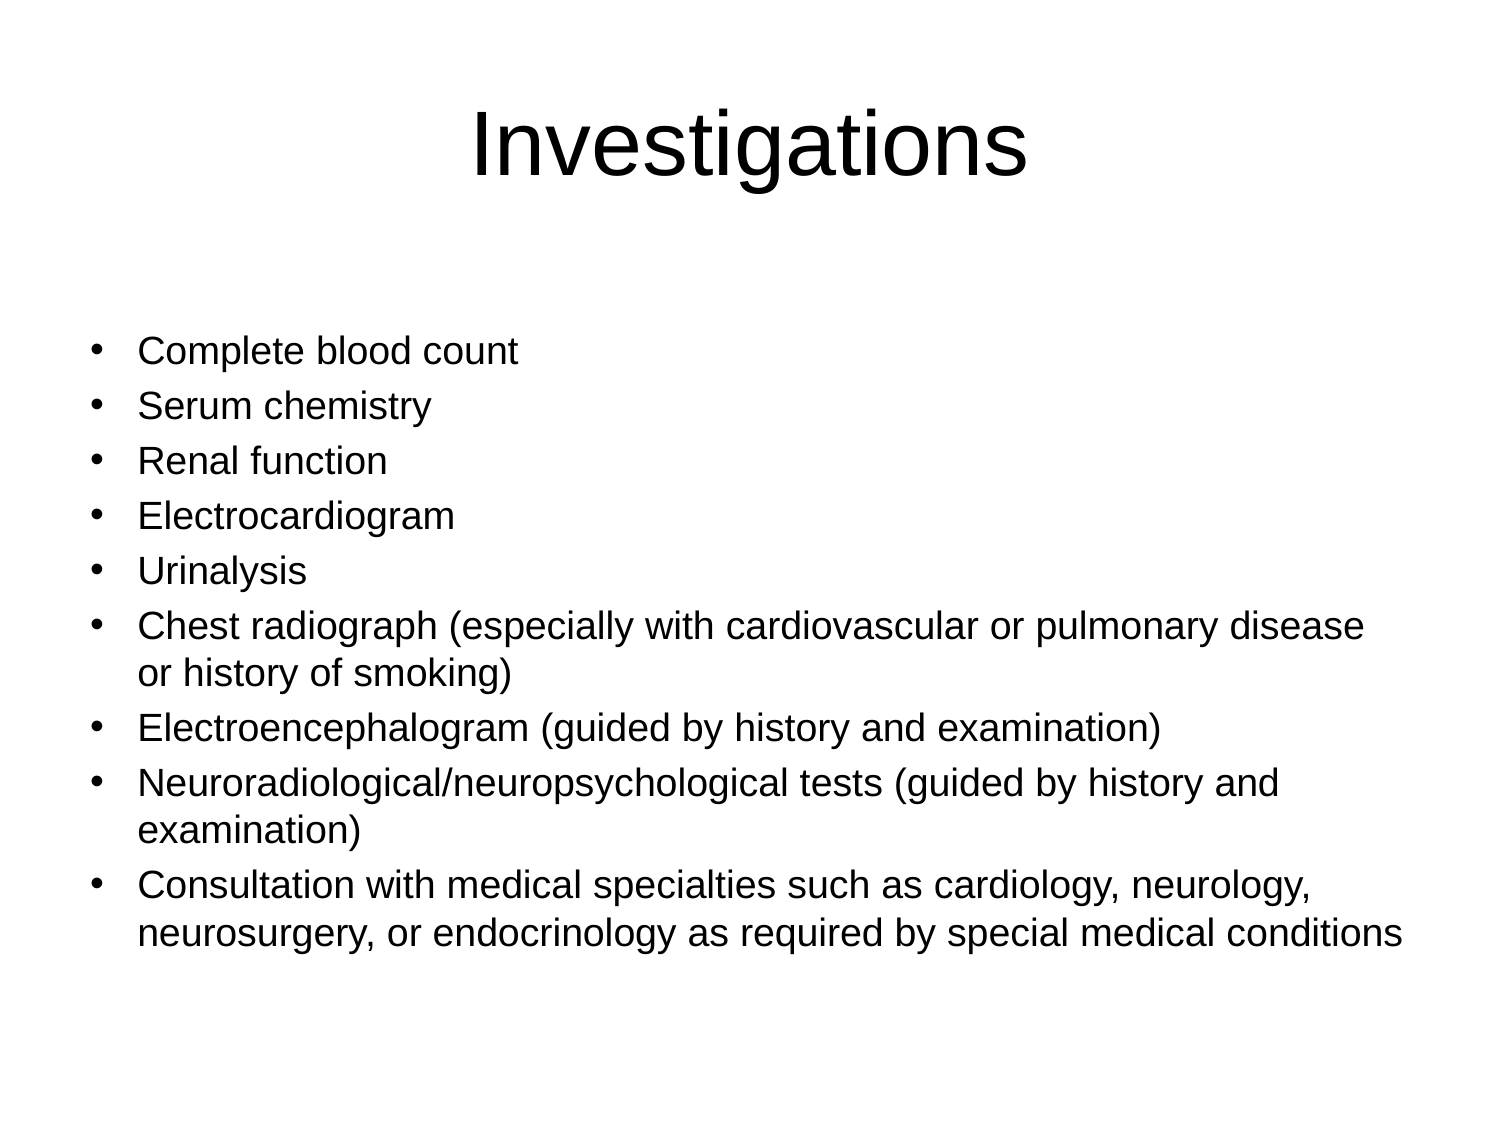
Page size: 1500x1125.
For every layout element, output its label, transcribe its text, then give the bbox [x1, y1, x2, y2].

title Investigations [75, 45, 1425, 233]
list Complete blood count Serum chemistry Renal function Electrocardiogram Urinalysis Chest radiograph (especially with cardiovascular or pulmonary disease or history of smoking) Electroencephalogram (guided by history and examination) Neuroradiological/neuropsychological tests (guided by history and examination) Consultation with medical specialties such as cardiology, neurology, neurosurgery, or endocrinology as required by special medical conditions [75, 262, 1425, 1005]
